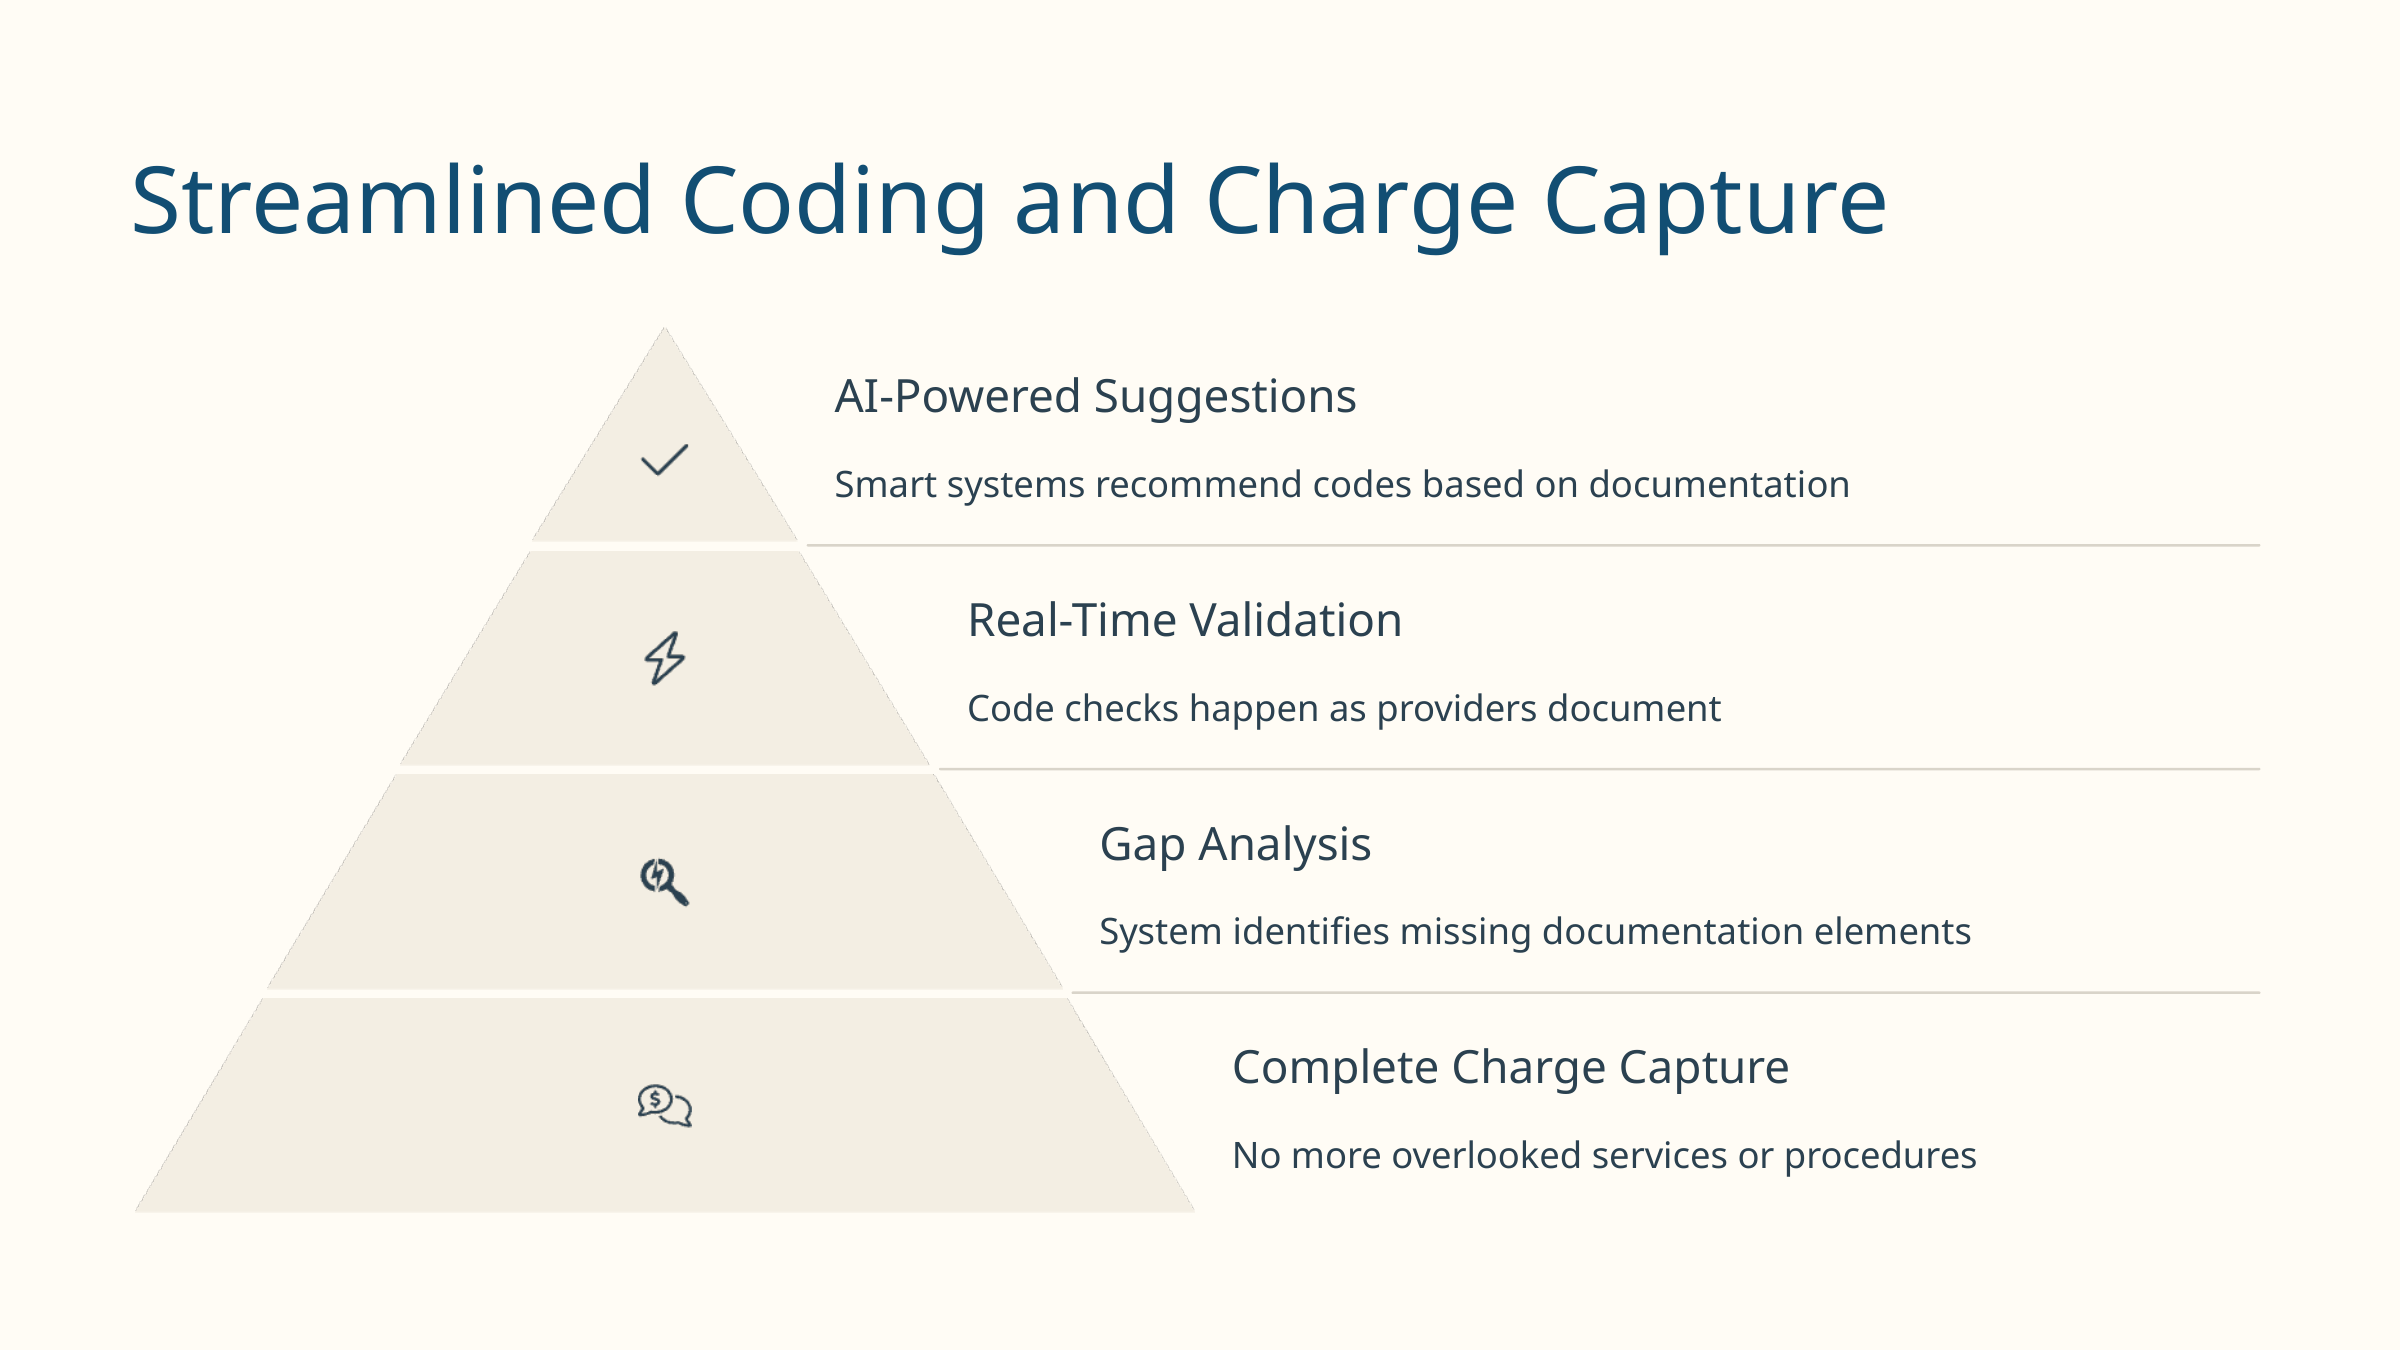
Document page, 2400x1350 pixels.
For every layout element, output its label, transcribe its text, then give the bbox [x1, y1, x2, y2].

text_box Smart systems recommend codes based on documentation [834, 445, 1752, 505]
text_box Gap Analysis [1099, 812, 1565, 871]
text_box No more overlooked services or procedures [1231, 1116, 1904, 1176]
text_box System identifies missing documentation elements [1099, 892, 1890, 953]
picture [135, 998, 1195, 1213]
picture [267, 774, 1063, 990]
picture [400, 551, 930, 766]
text_box Real-Time Validation [967, 588, 1433, 647]
text_box AI-Powered Suggestions [834, 364, 1401, 423]
text_box [939, 767, 2261, 771]
text_box Streamlined Coding and Charge Capture [130, 136, 1919, 254]
picture [532, 327, 798, 542]
text_box Code checks happen as providers document [967, 668, 1652, 729]
text_box Complete Charge Capture [1231, 1035, 1797, 1094]
